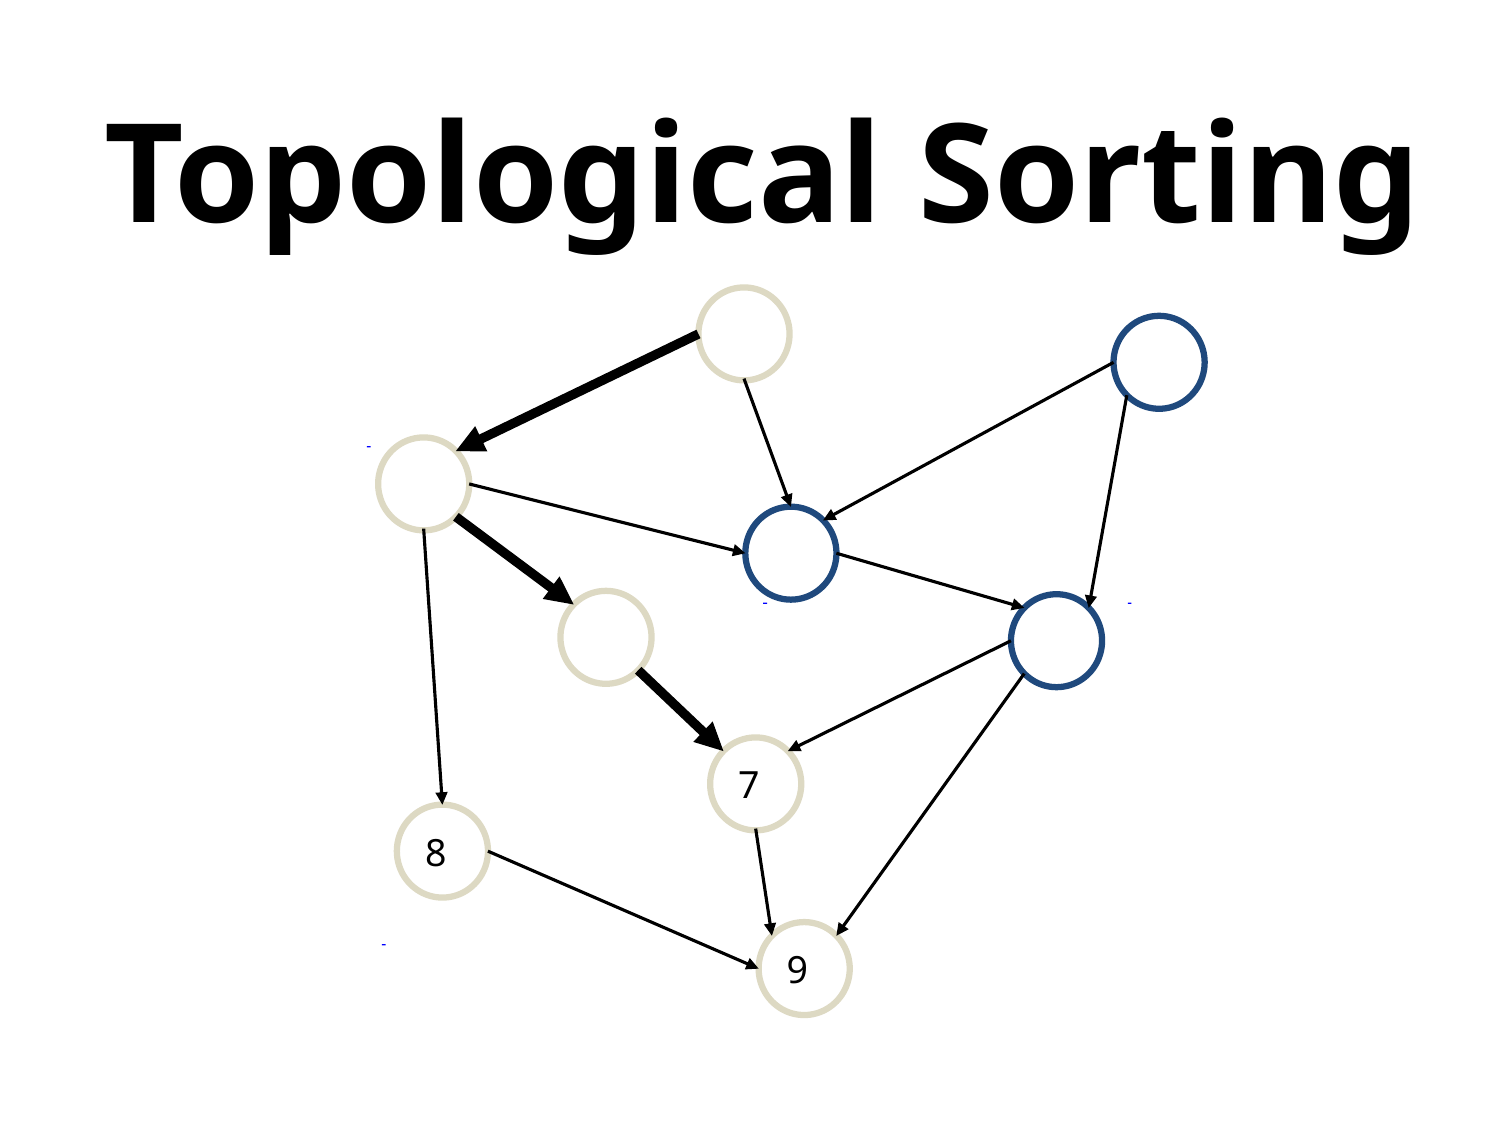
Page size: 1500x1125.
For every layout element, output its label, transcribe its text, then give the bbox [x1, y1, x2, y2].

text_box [743, 383, 792, 504]
text_box 8 [396, 804, 488, 898]
text_box [378, 437, 470, 531]
text_box [1011, 594, 1103, 688]
text_box [698, 287, 790, 381]
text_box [839, 553, 1025, 605]
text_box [1088, 398, 1127, 605]
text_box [787, 640, 1008, 749]
text_box 7 [710, 737, 802, 831]
text_box [745, 506, 837, 600]
title Topological Sorting [13, 74, 1500, 262]
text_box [637, 673, 724, 749]
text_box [472, 483, 743, 554]
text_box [455, 333, 696, 449]
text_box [836, 676, 1025, 933]
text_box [455, 519, 574, 602]
text_box [1113, 315, 1205, 409]
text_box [822, 362, 1111, 518]
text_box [755, 833, 773, 933]
text_box 9 [758, 922, 850, 1016]
text_box [560, 590, 652, 684]
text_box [423, 533, 443, 802]
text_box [490, 851, 756, 969]
